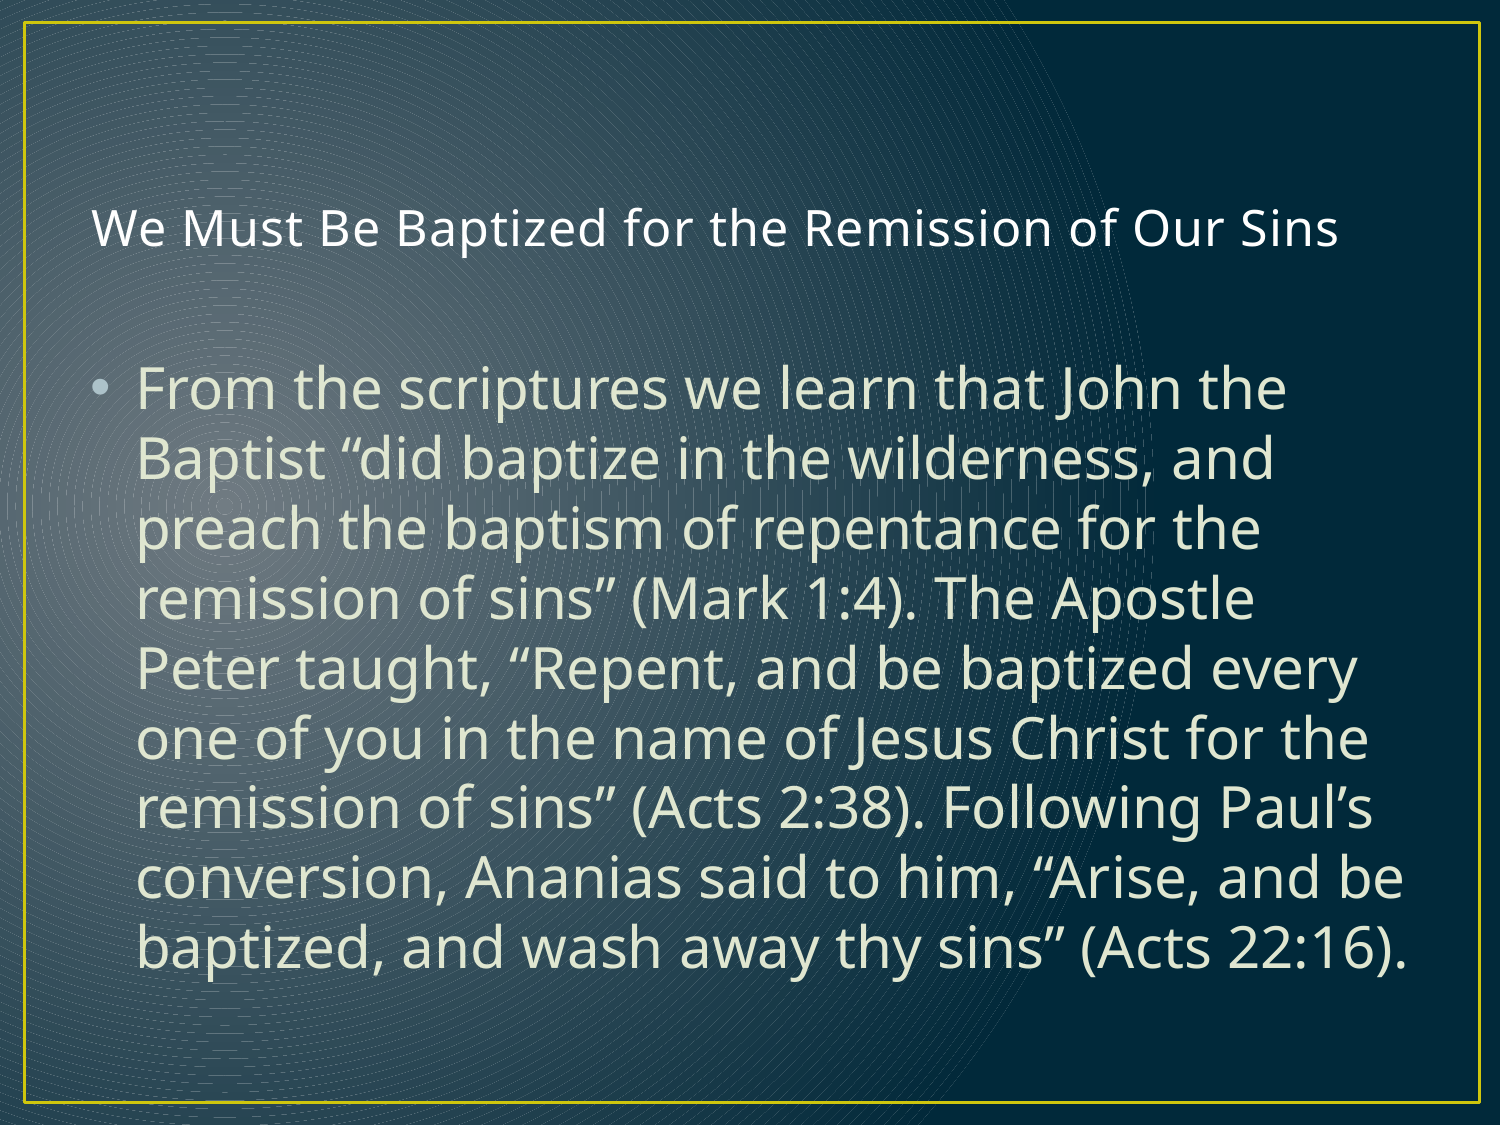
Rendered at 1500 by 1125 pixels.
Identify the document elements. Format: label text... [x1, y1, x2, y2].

title We Must Be Baptized for the Remission of Our Sins [76, 137, 1427, 325]
list From the scriptures we learn that John the Baptist “did baptize in the wilderness, and preach the baptism of repentance for the remission of sins” (Mark 1:4). The Apostle Peter taught, “Repent, and be baptized every one of you in the name of Jesus Christ for the remission of sins” (Acts 2:38). Following Paul’s conversion, Ananias said to him, “Arise, and be baptized, and wash away thy sins” (Acts 22:16). [75, 262, 1425, 1005]
